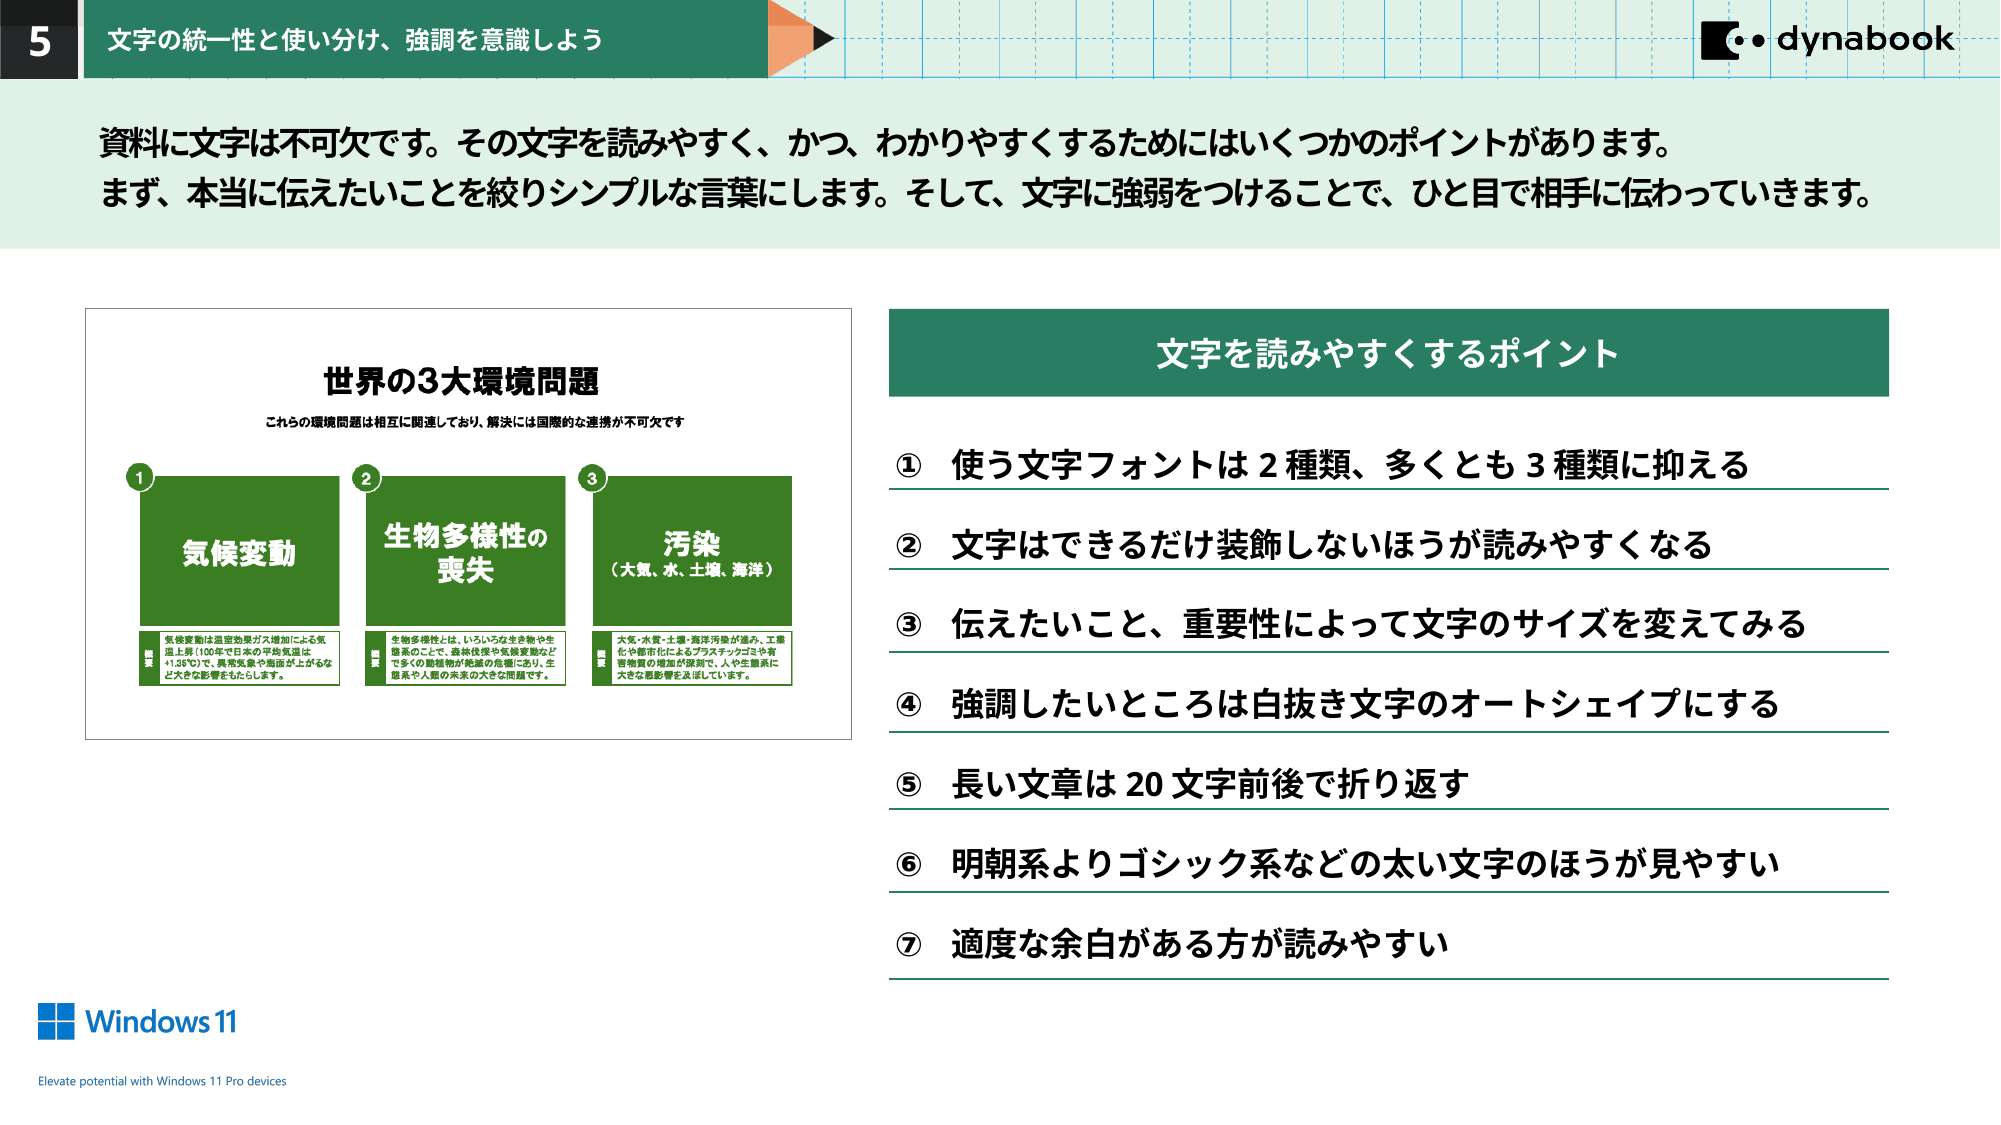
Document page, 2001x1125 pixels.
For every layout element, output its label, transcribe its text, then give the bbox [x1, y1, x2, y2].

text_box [888, 488, 1890, 980]
text_box [0, 78, 2000, 250]
text_box 使う文字フォントは2種類、多くとも3種類に抑える 文字はできるだけ装飾しないほうが読みやすくなる 伝えたいこと、重要性によって文字のサイズを変えてみる 強調したいところは白抜き文字のオートシェイプにする 長い文章は20文字前後で折り返す 明朝系よりゴシック系などの太い文字のほうが見やすい 適度な余白がある方が読みやすい [880, 396, 1898, 878]
picture [836, 0, 2000, 78]
picture [38, 1003, 286, 1088]
picture [84, 308, 852, 741]
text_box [0, 0, 836, 79]
text_box 資料に文字は不可欠です。その文字を読みやすく、かつ、わかりやすくするためにはいくつかのポイントがあります。 まず、本当に伝えたいことを絞りシンプルな言葉にします。そして、文字に強弱をつけることで、ひと目で相手に伝わっていきます。 [83, 114, 2000, 249]
text_box 文字を読みやすくするポイント [889, 308, 1890, 396]
